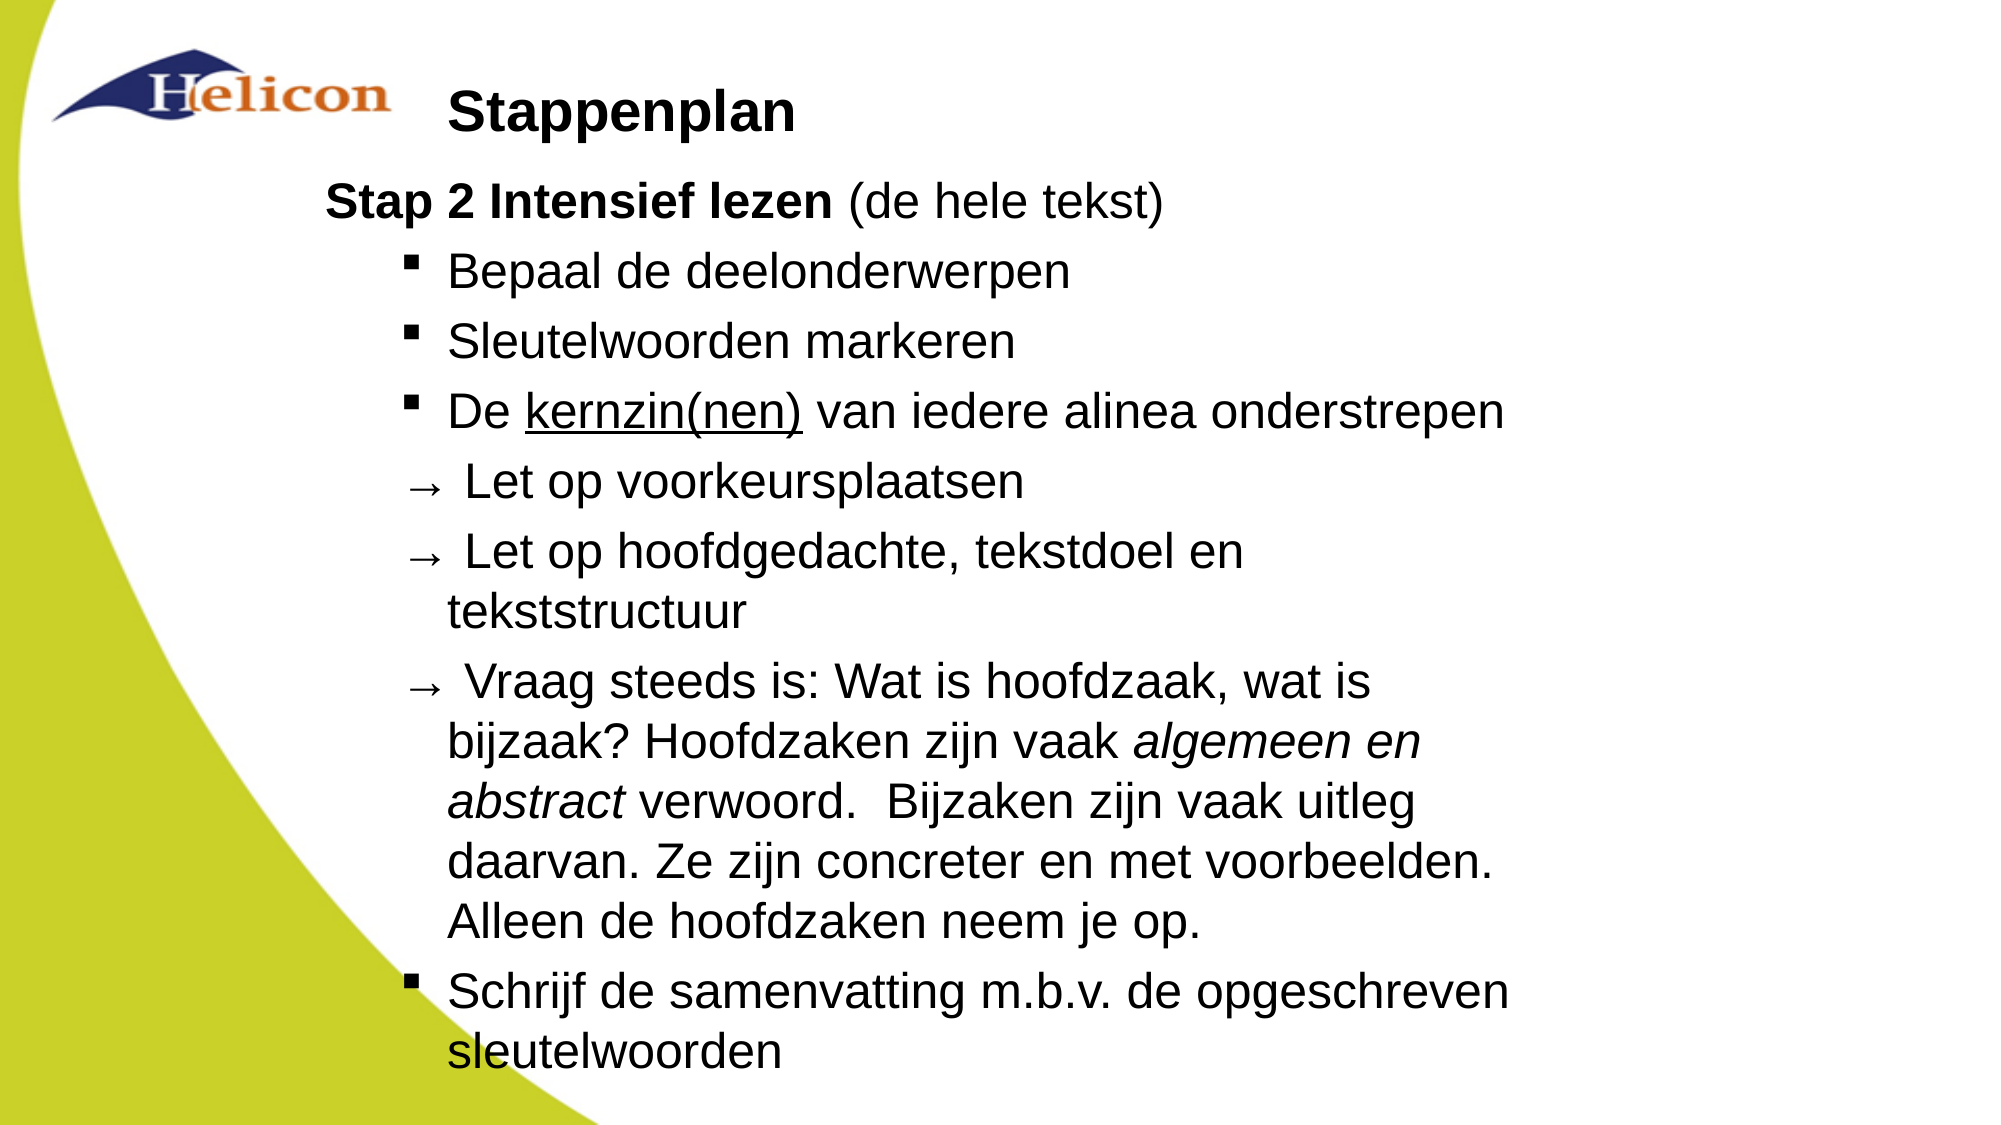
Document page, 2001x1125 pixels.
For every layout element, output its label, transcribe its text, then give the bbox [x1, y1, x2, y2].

title Stappenplan [432, 54, 1887, 161]
picture [0, 0, 2000, 1125]
list Stap 2 Intensief lezen (de hele tekst) Bepaal de deelonderwerpen Sleutelwoorden markeren De kernzin(nen) van iedere alinea onderstrepen → Let op voorkeursplaatsen → Let op hoofdgedachte, tekstdoel en tekststructuur → Vraag steeds is: Wat is hoofdzaak, wat is bijzaak? Hoofdzaken zijn vaak algemeen en abstract verwoord. Bijzaken zijn vaak uitleg daarvan. Ze zijn concreter en met voorbeelden. Alleen de hoofdzaken neem je op. Schrijf de samenvatting m.b.v. de opgeschreven sleutelwoorden [310, 160, 1551, 1091]
